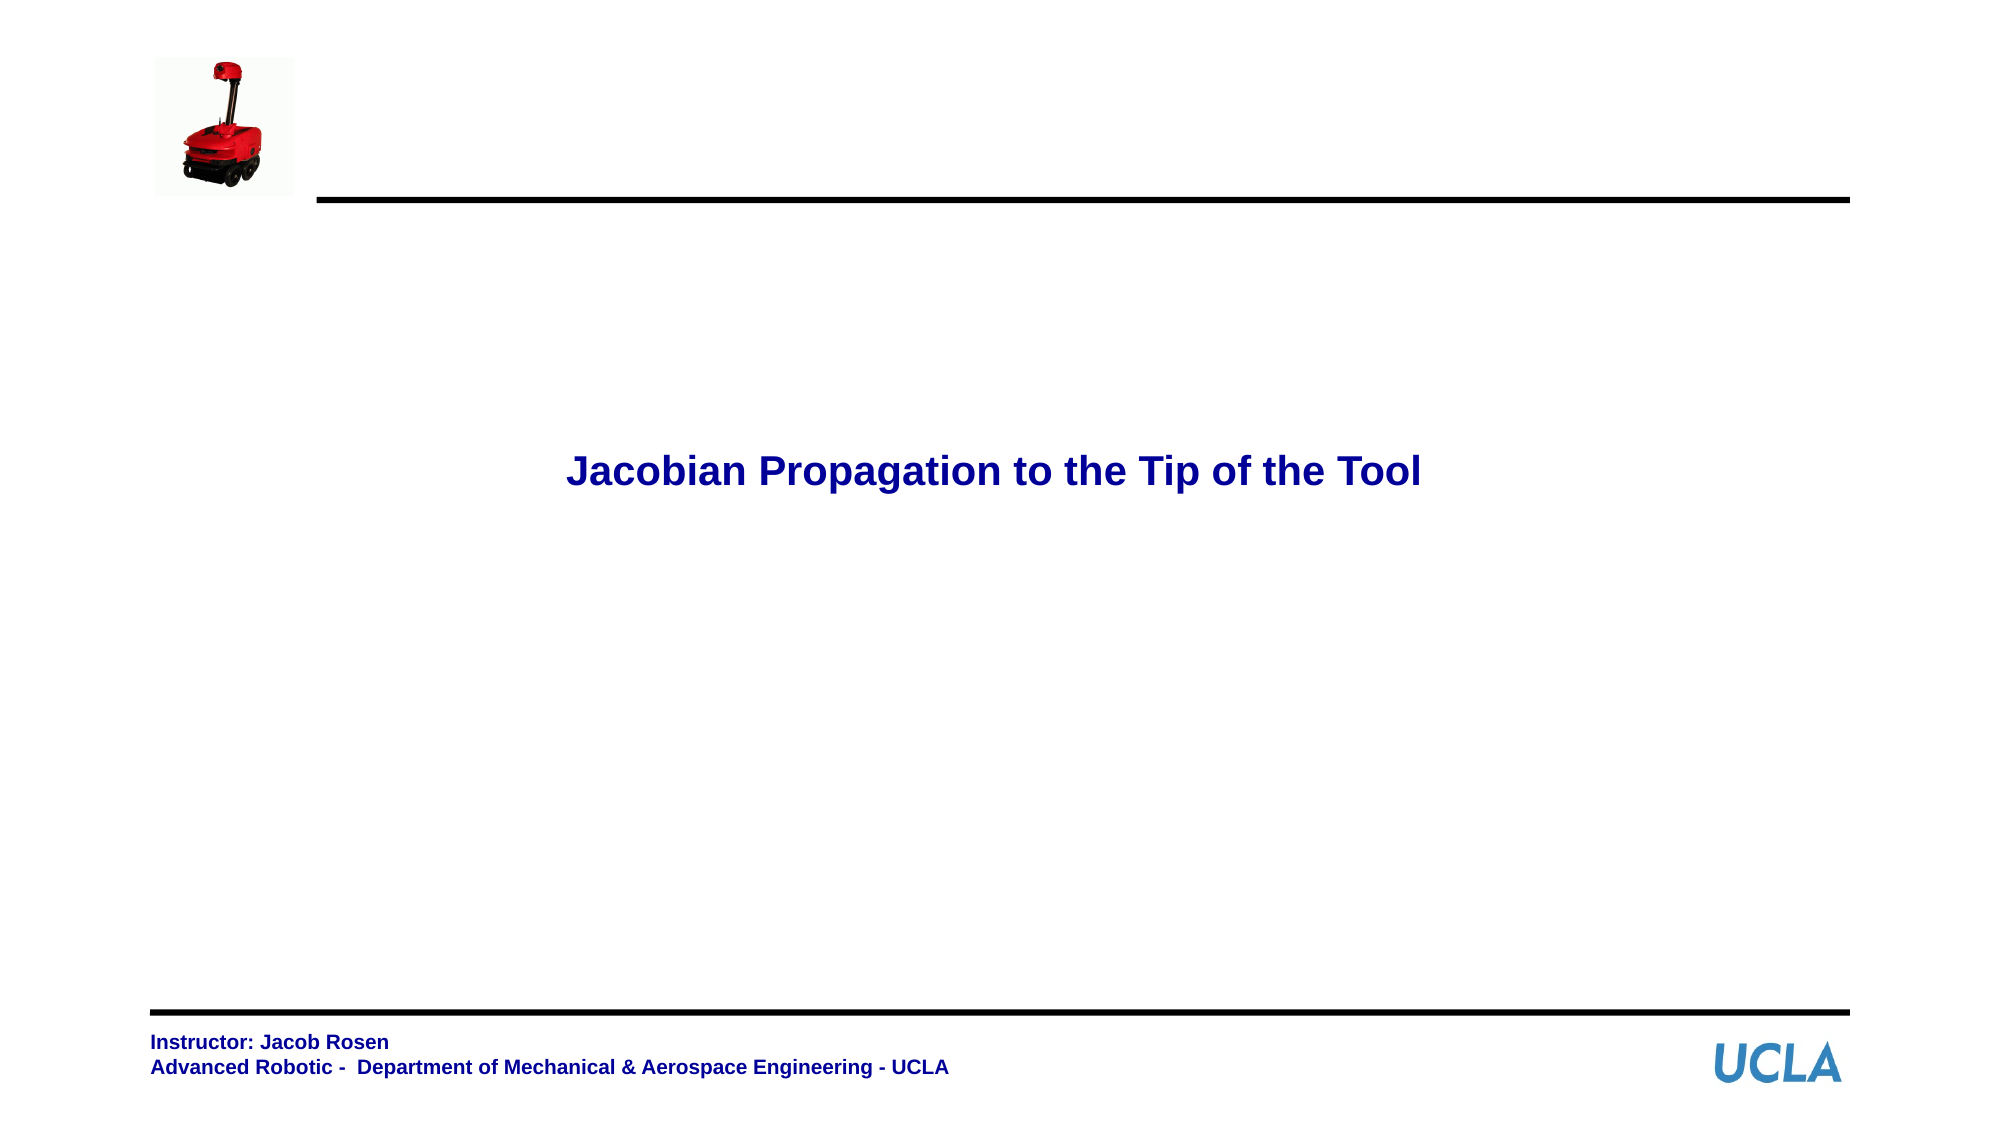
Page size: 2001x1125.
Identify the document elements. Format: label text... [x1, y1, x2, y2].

text_box Instructor: Jacob Rosen Advanced Robotic - Department of Mechanical & Aerospace Engineering - UCLA [135, 1021, 1249, 1084]
title Jacobian Propagation to the Tip of the Tool [362, 375, 1638, 563]
picture [155, 57, 294, 196]
picture [1692, 1021, 1863, 1103]
